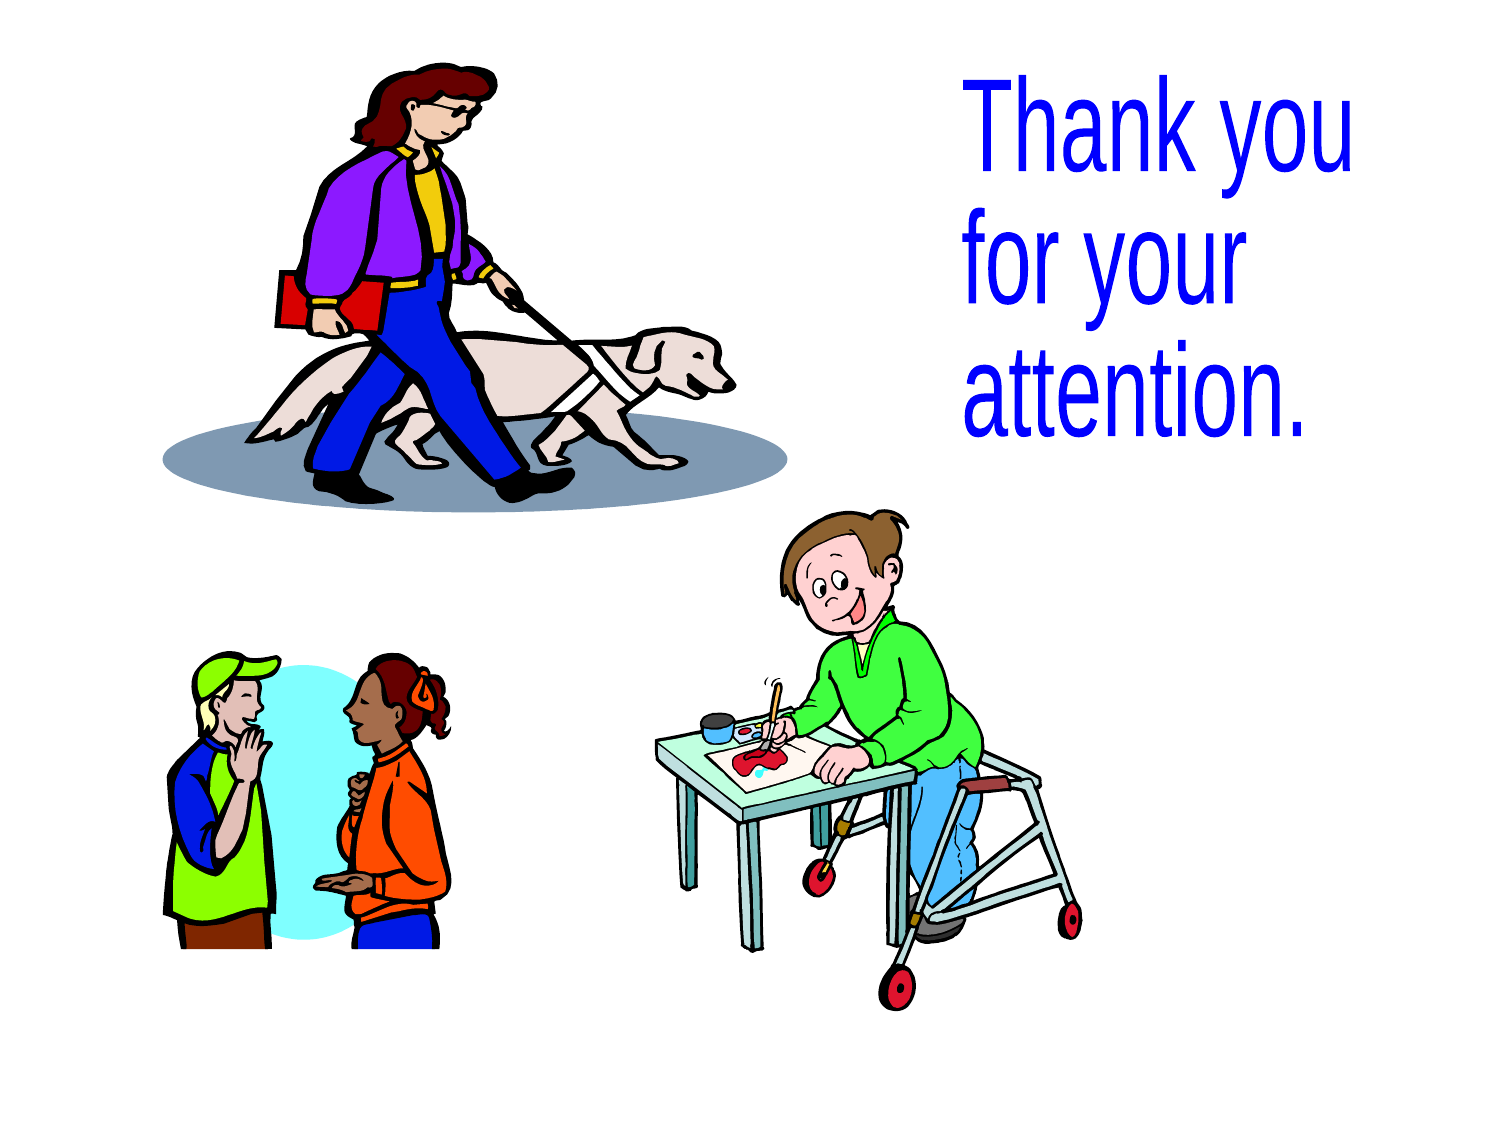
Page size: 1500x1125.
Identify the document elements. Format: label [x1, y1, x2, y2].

text_box [162, 649, 461, 950]
text_box [162, 62, 788, 513]
text_box [653, 499, 1091, 1013]
